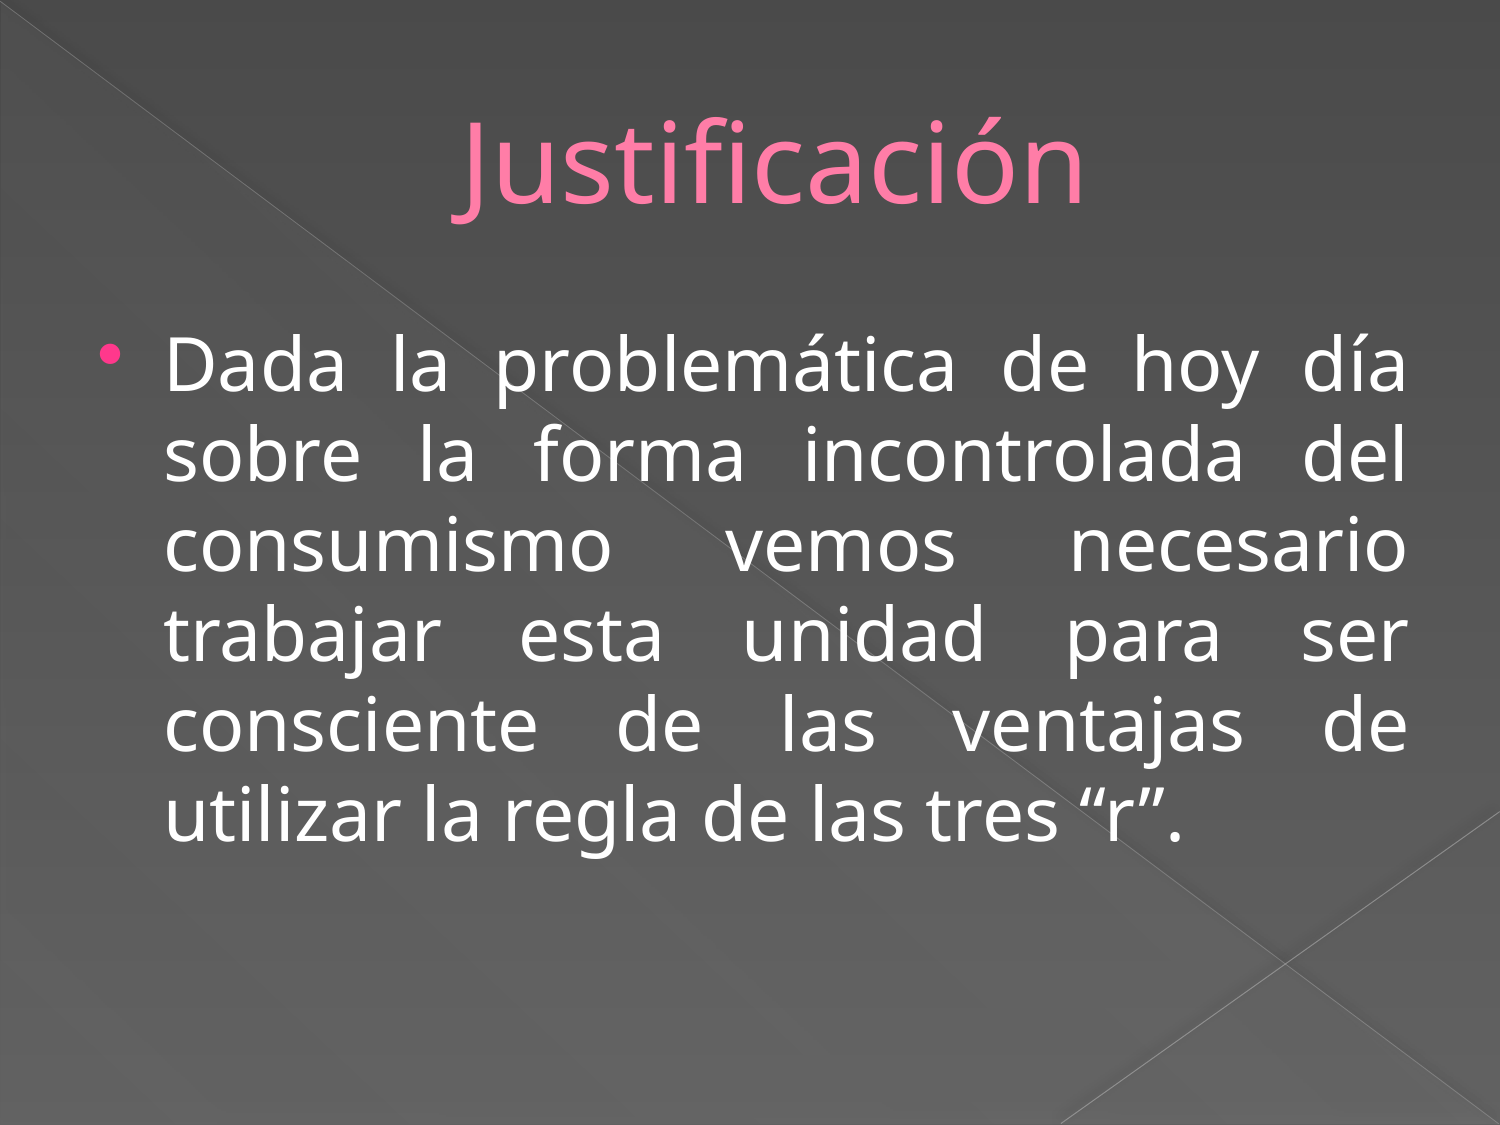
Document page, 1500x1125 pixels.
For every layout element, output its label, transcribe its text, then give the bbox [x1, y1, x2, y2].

title Justificación [75, 43, 1425, 274]
list Dada la problemática de hoy día sobre la forma incontrolada del consumismo vemos necesario trabajar esta unidad para ser consciente de las ventajas de utilizar la regla de las tres “r”. [75, 308, 1425, 1059]
